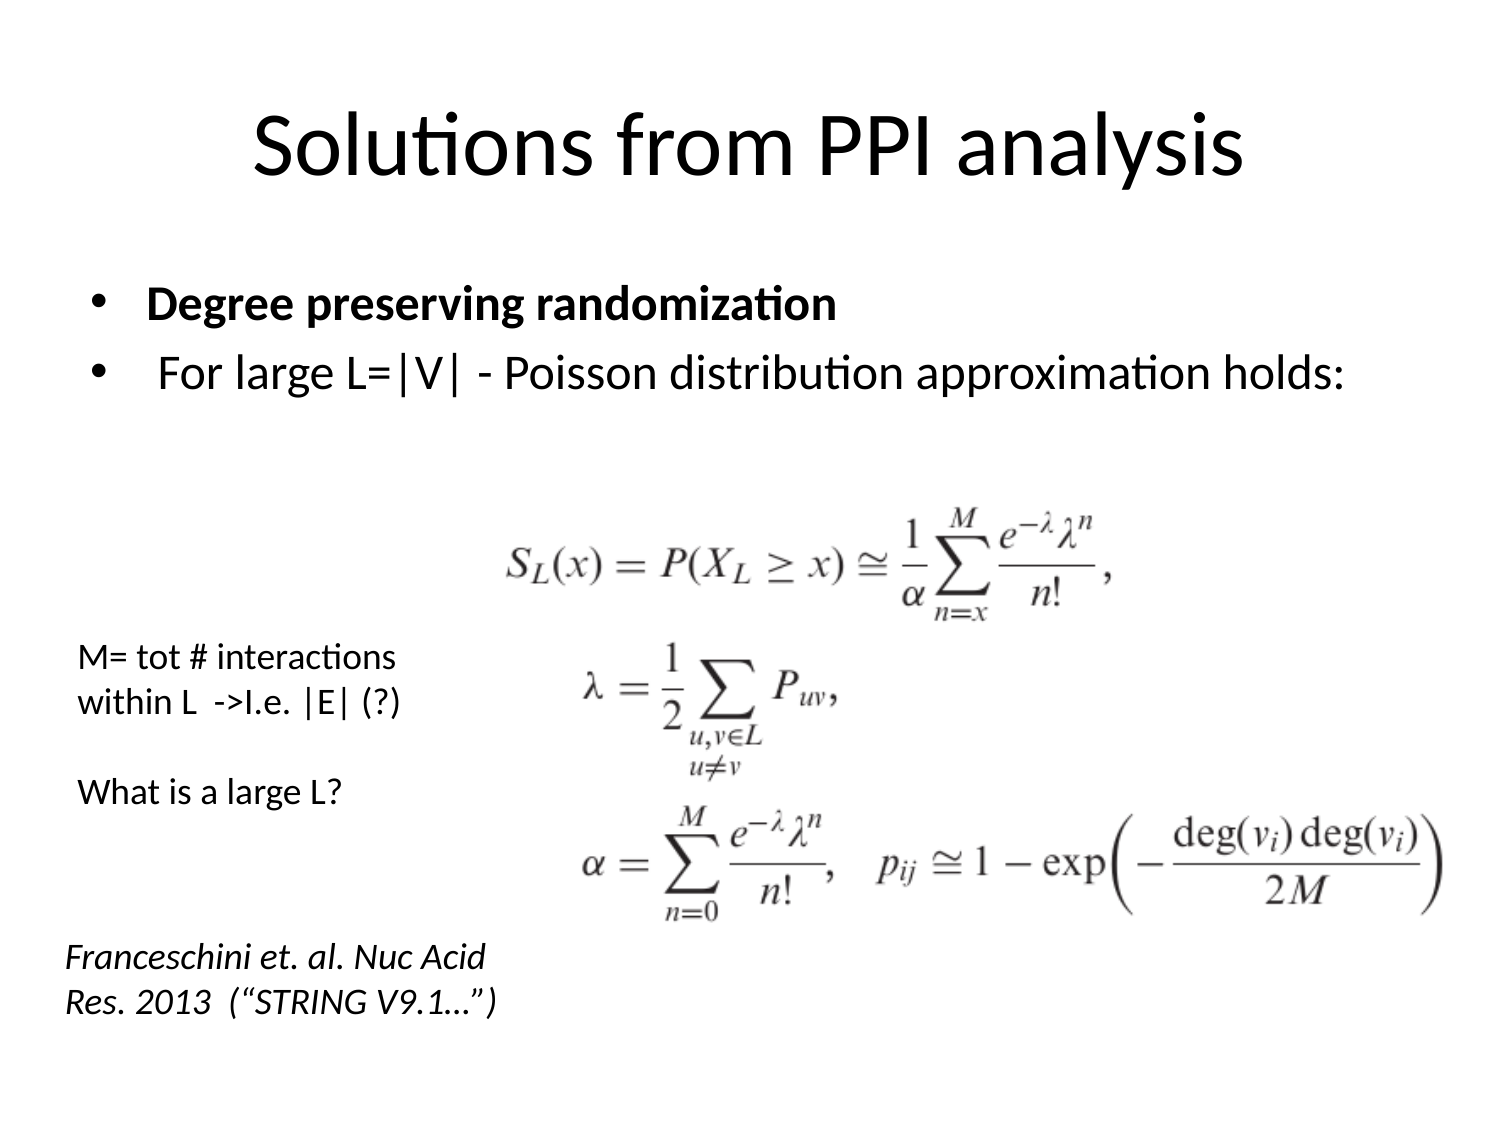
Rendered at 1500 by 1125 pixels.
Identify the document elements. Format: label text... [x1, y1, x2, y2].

text_box Franceschini et. al. Nuc Acid Res. 2013 (“STRING V9.1…”) [50, 924, 538, 1030]
list Degree preserving randomization For large L=|V| - Poisson distribution approximation holds: [75, 262, 1425, 613]
title Solutions from PPI analysis [75, 45, 1425, 233]
picture [454, 499, 1500, 951]
text_box M= tot # interactions within L ->I.e. |E| (?) What is a large L? [62, 624, 449, 910]
